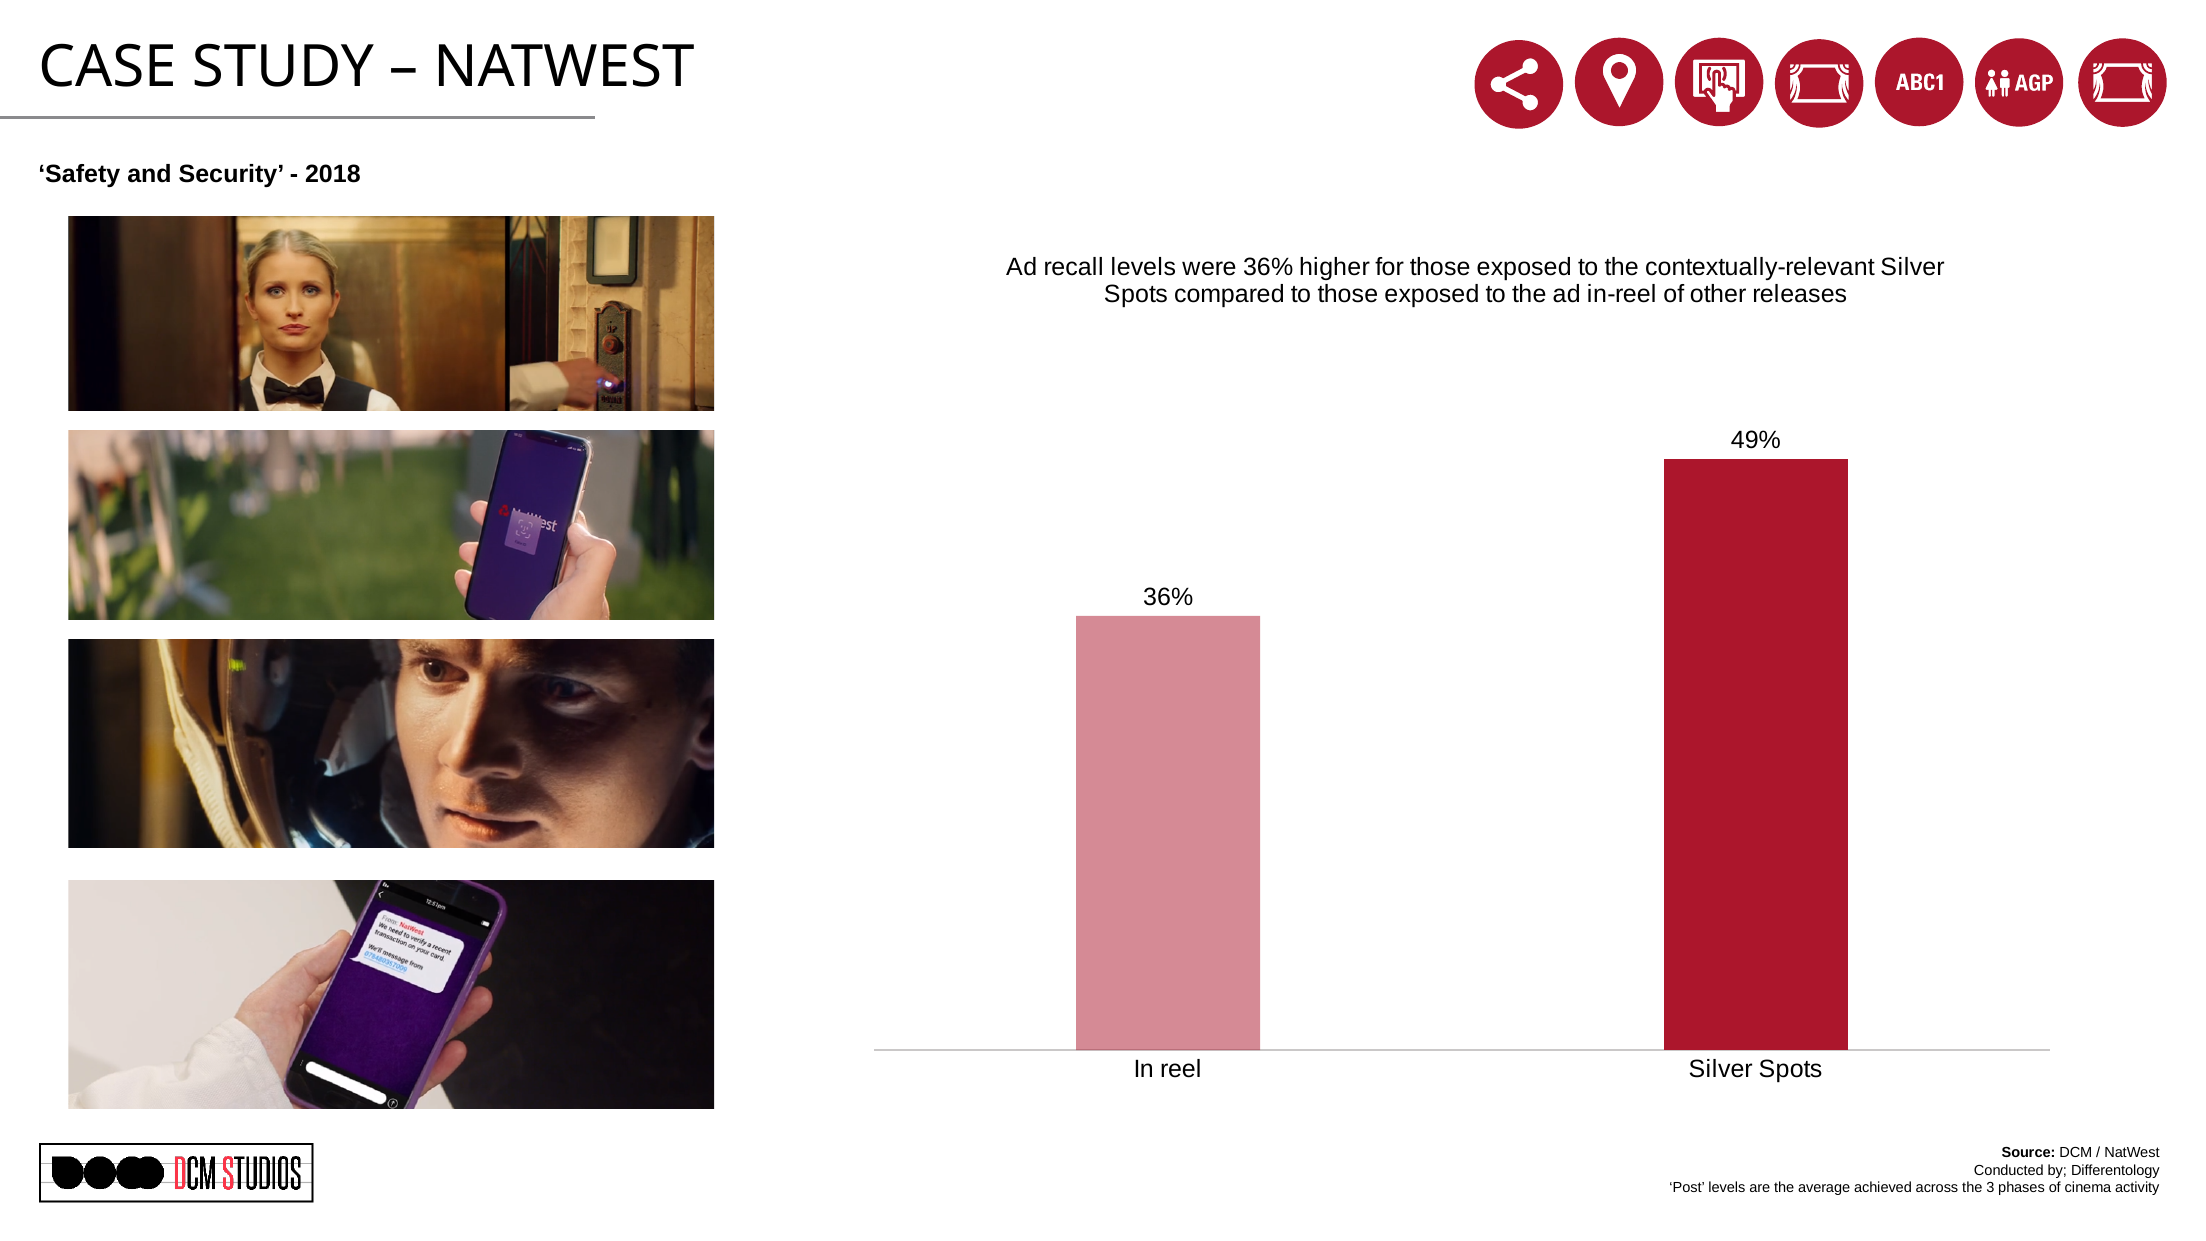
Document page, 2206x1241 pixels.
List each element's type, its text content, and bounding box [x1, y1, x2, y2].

text_box [1975, 88, 2063, 127]
picture [68, 880, 715, 1109]
chart [873, 220, 2079, 1105]
text_box Source: DCM / NatWest Conducted by; Differentology ‘Post’ levels are the average achieved across the 3 phases of cinema activity [1347, 1135, 2175, 1203]
picture [38, 1142, 314, 1203]
title CASE STUDY – Natwest [38, 38, 2075, 88]
text_box [1775, 88, 1864, 128]
text_box [1675, 88, 1763, 127]
text_box [1575, 88, 1664, 127]
picture [68, 215, 715, 411]
text_box [1875, 88, 1963, 127]
picture [68, 639, 715, 849]
picture [68, 429, 715, 621]
text_box [2078, 38, 2167, 127]
list ‘Safety and Security’ - 2018 [38, 148, 1025, 185]
text_box [1474, 88, 1563, 129]
